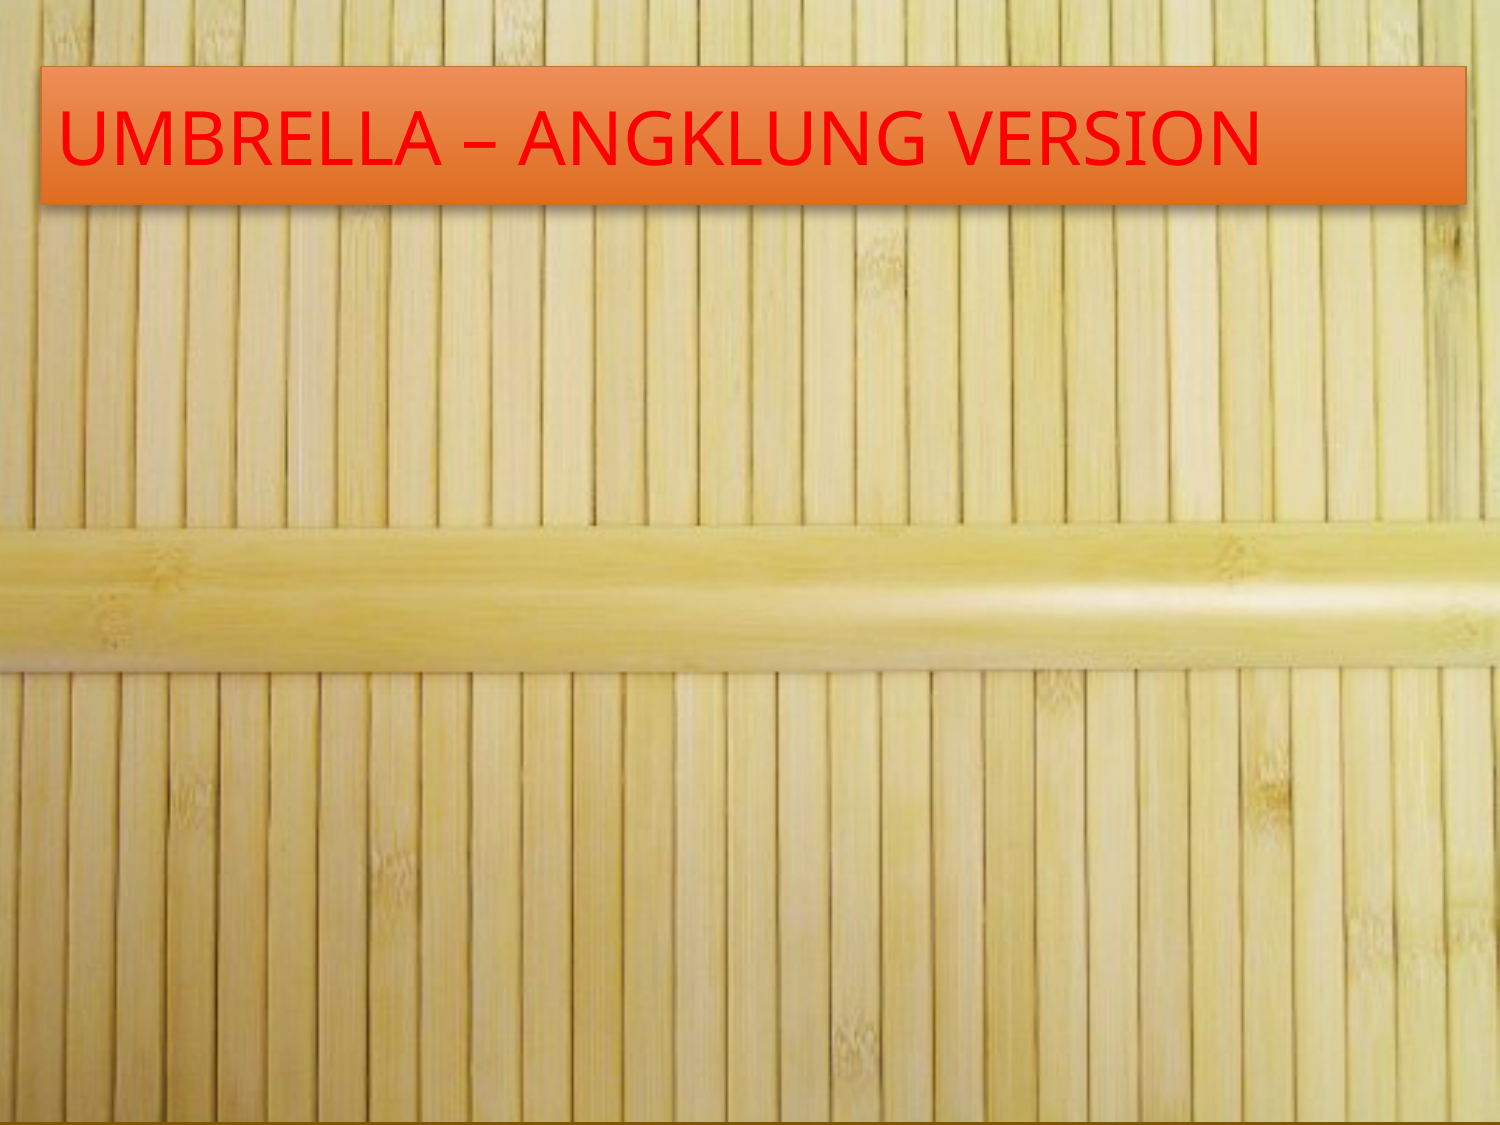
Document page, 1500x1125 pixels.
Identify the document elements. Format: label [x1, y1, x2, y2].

list [0, 0, 1500, 1122]
